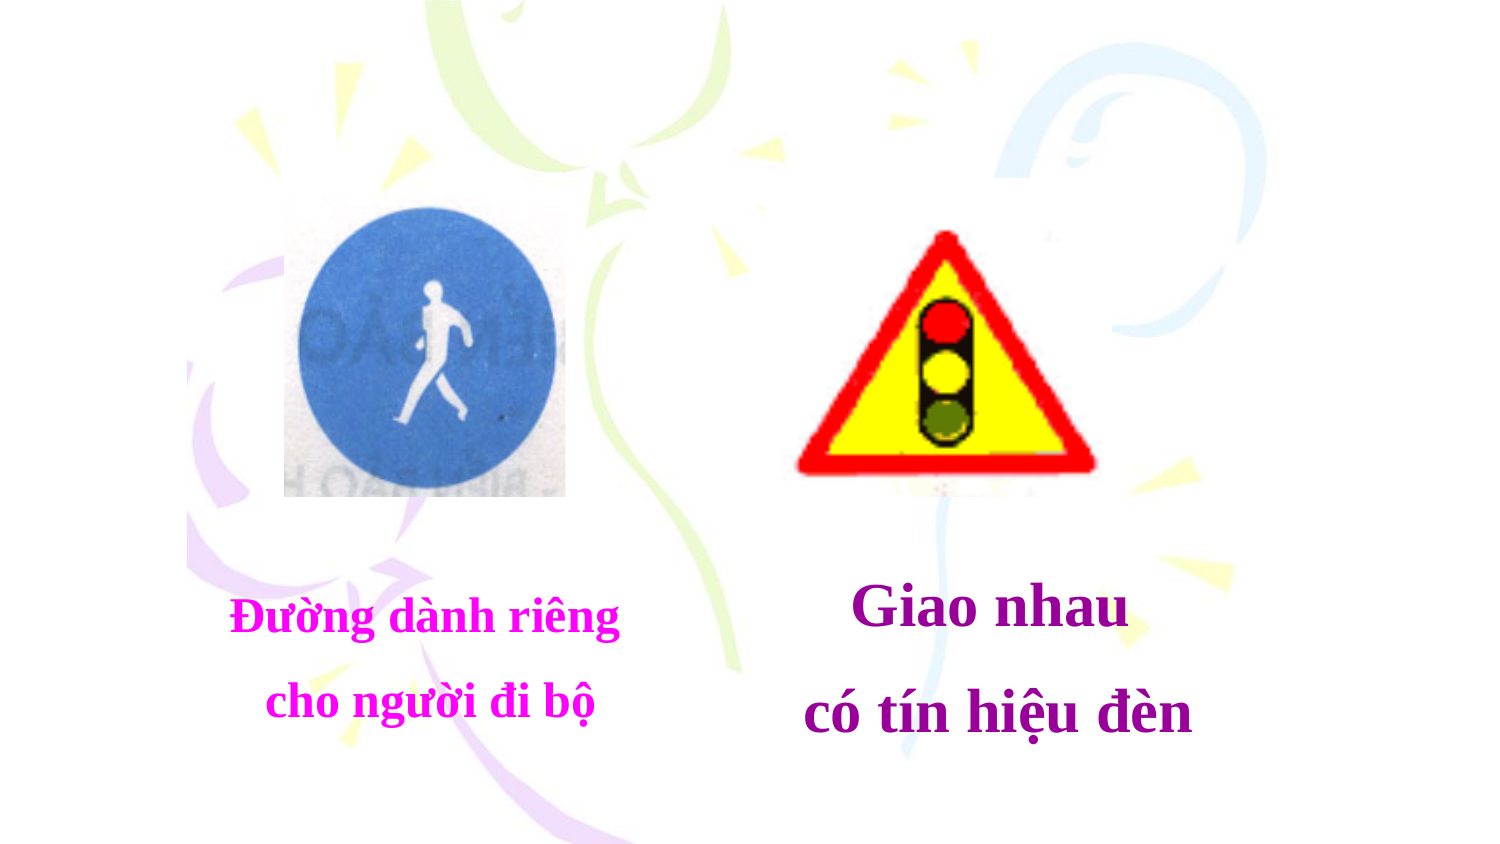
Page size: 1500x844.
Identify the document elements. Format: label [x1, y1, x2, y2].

picture [187, 0, 1313, 844]
